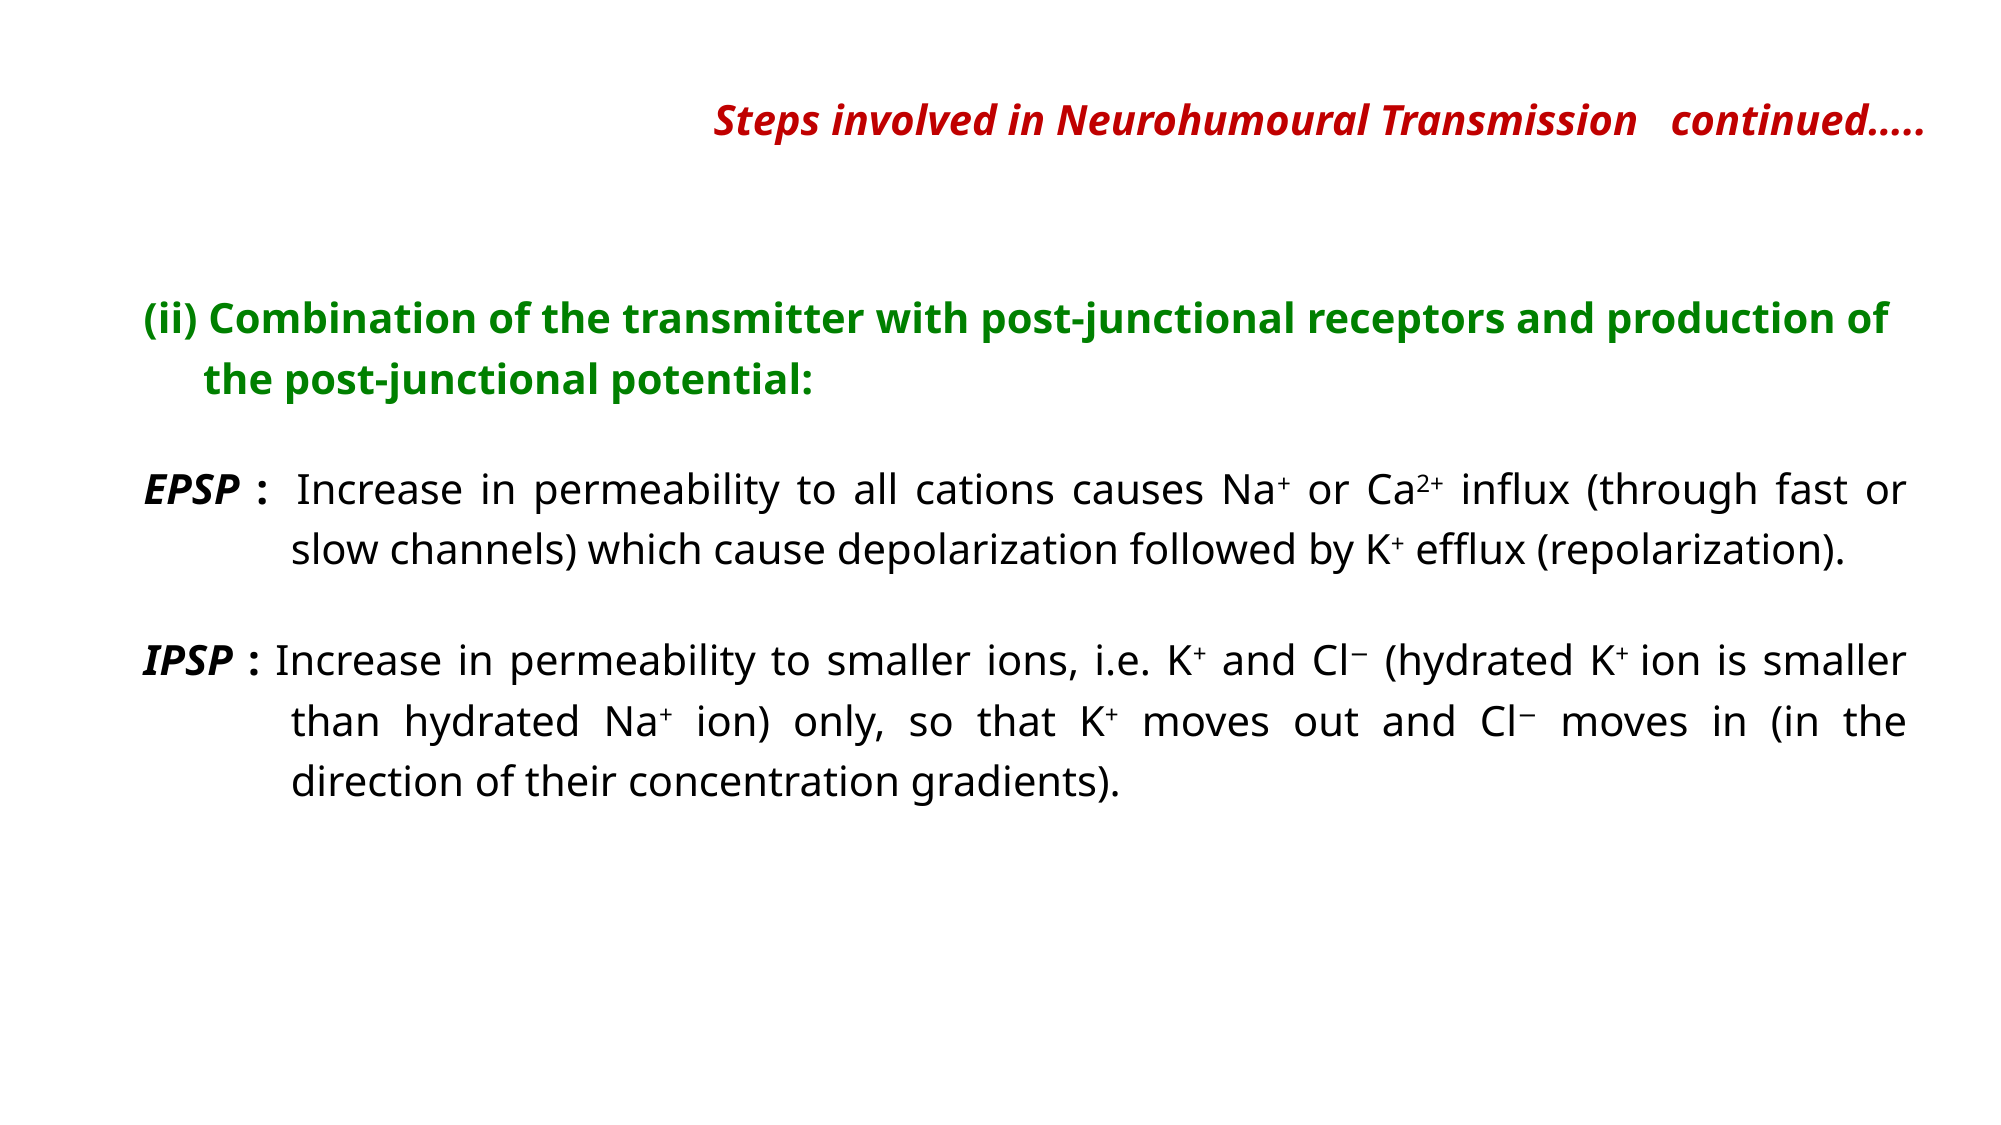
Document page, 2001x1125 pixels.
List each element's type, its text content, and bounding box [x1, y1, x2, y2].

text_box (ii) Combination of the transmitter with post-junctional receptors and production of the post-junctional potential: EPSP : Increase in permeability to all cations causes Na+ or Ca2+ influx (through fast or slow channels) which cause depolarization followed by K+ efflux (repolarization). IPSP : Increase in permeability to smaller ions, i.e. K+ and Cl− (hydrated K+ ion is smaller than hydrated Na+ ion) only, so that K+ moves out and Cl− moves in (in the direction of their concentration gradients). [128, 274, 1923, 813]
title Steps involved in Neurohumoural Transmission continued….. [108, 12, 1943, 231]
